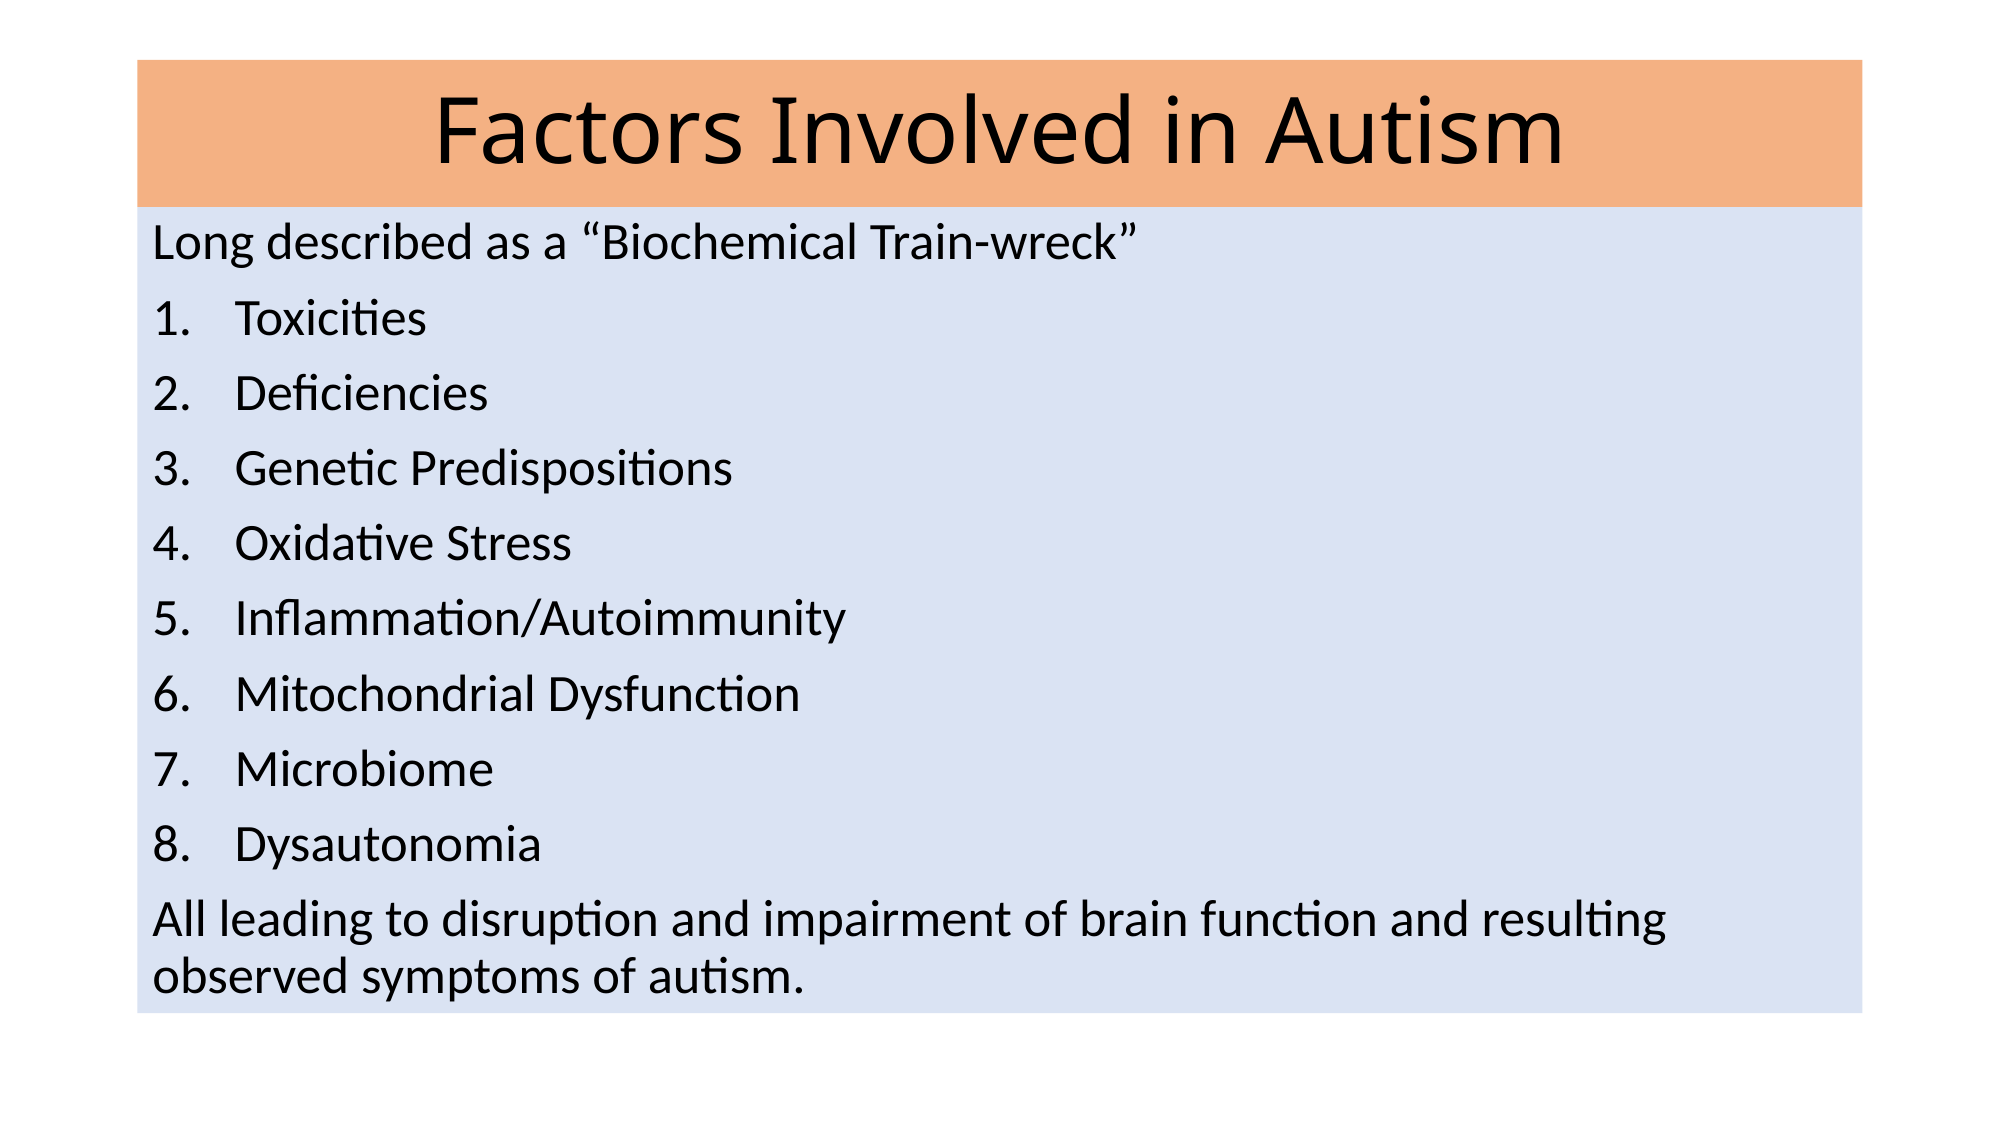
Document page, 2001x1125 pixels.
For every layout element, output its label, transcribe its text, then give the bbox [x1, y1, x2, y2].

title Factors Involved in Autism [137, 59, 1863, 207]
list Long described as a “Biochemical Train-wreck” Toxicities Deficiencies Genetic Predispositions Oxidative Stress Inflammation/Autoimmunity Mitochondrial Dysfunction Microbiome Dysautonomia All leading to disruption and impairment of brain function and resulting observed symptoms of autism. [137, 207, 1863, 1014]
